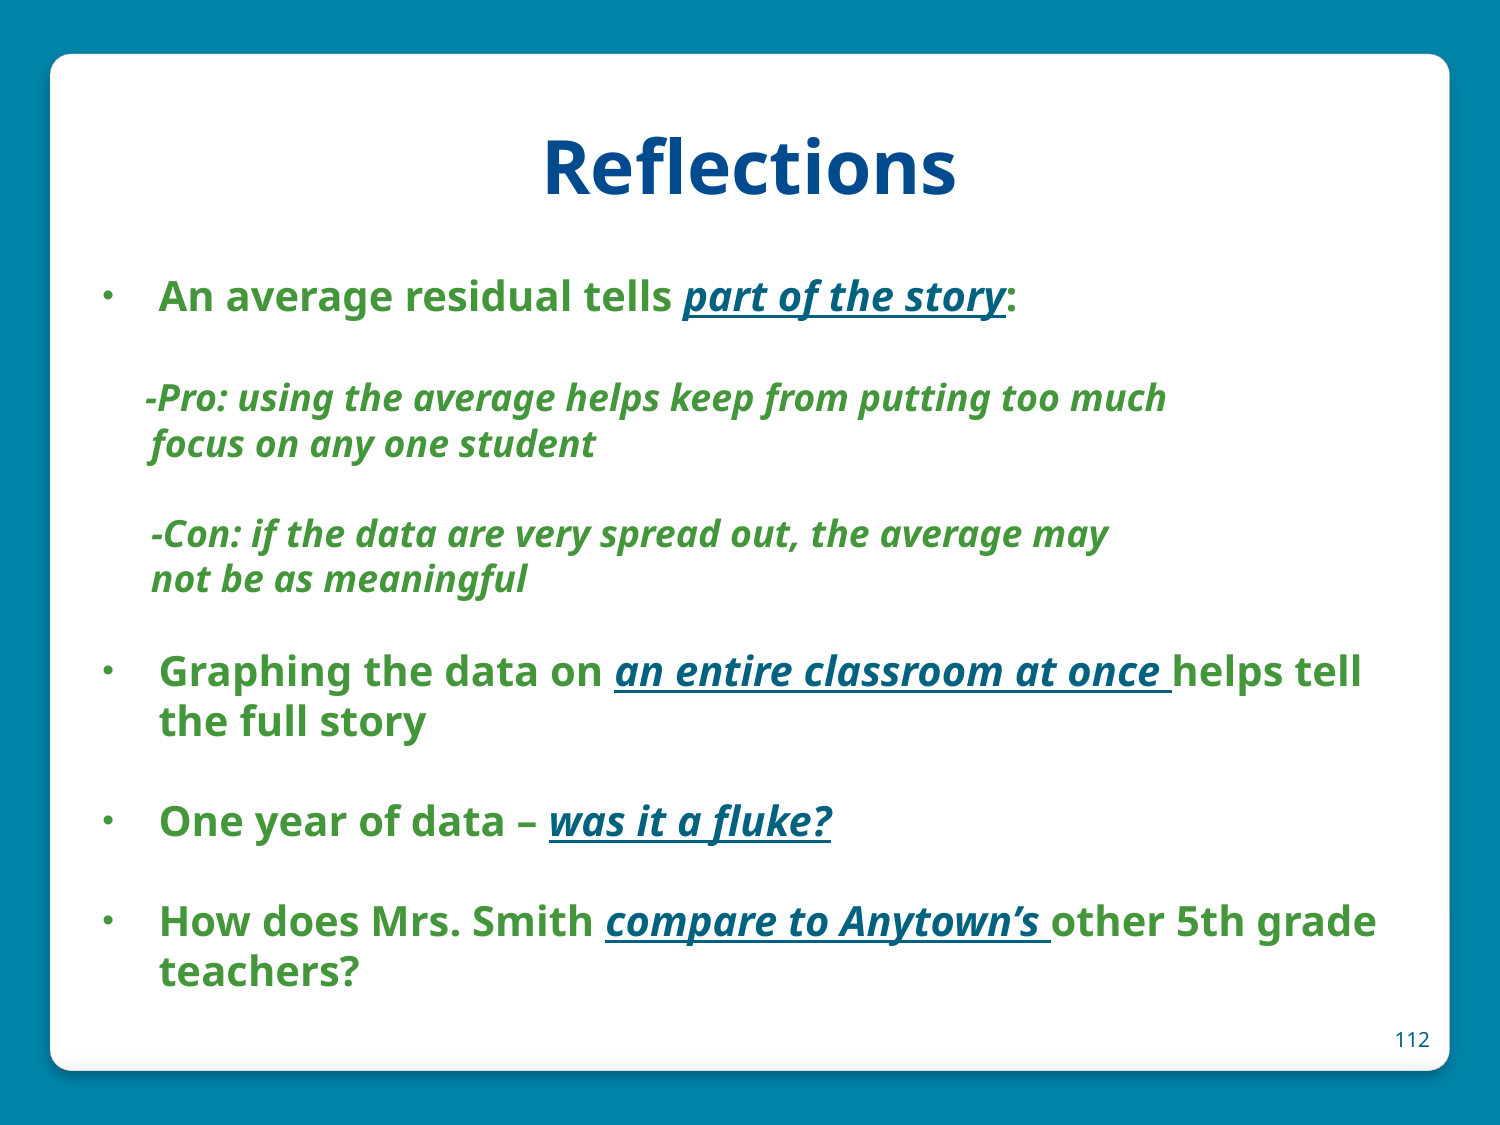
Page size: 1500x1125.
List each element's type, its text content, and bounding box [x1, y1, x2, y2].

slide_number 112 [1369, 1002, 1445, 1063]
text_box An average residual tells part of the story: -Pro: using the average helps keep from putting too much focus on any one student -Con: if the data are very spread out, the average may not be as meaningful Graphing the data on an entire classroom at once helps tell the full story One year of data – was it a fluke? How does Mrs. Smith compare to Anytown’s other 5th grade teachers? [87, 262, 1413, 371]
title Reflections [99, 112, 1400, 262]
